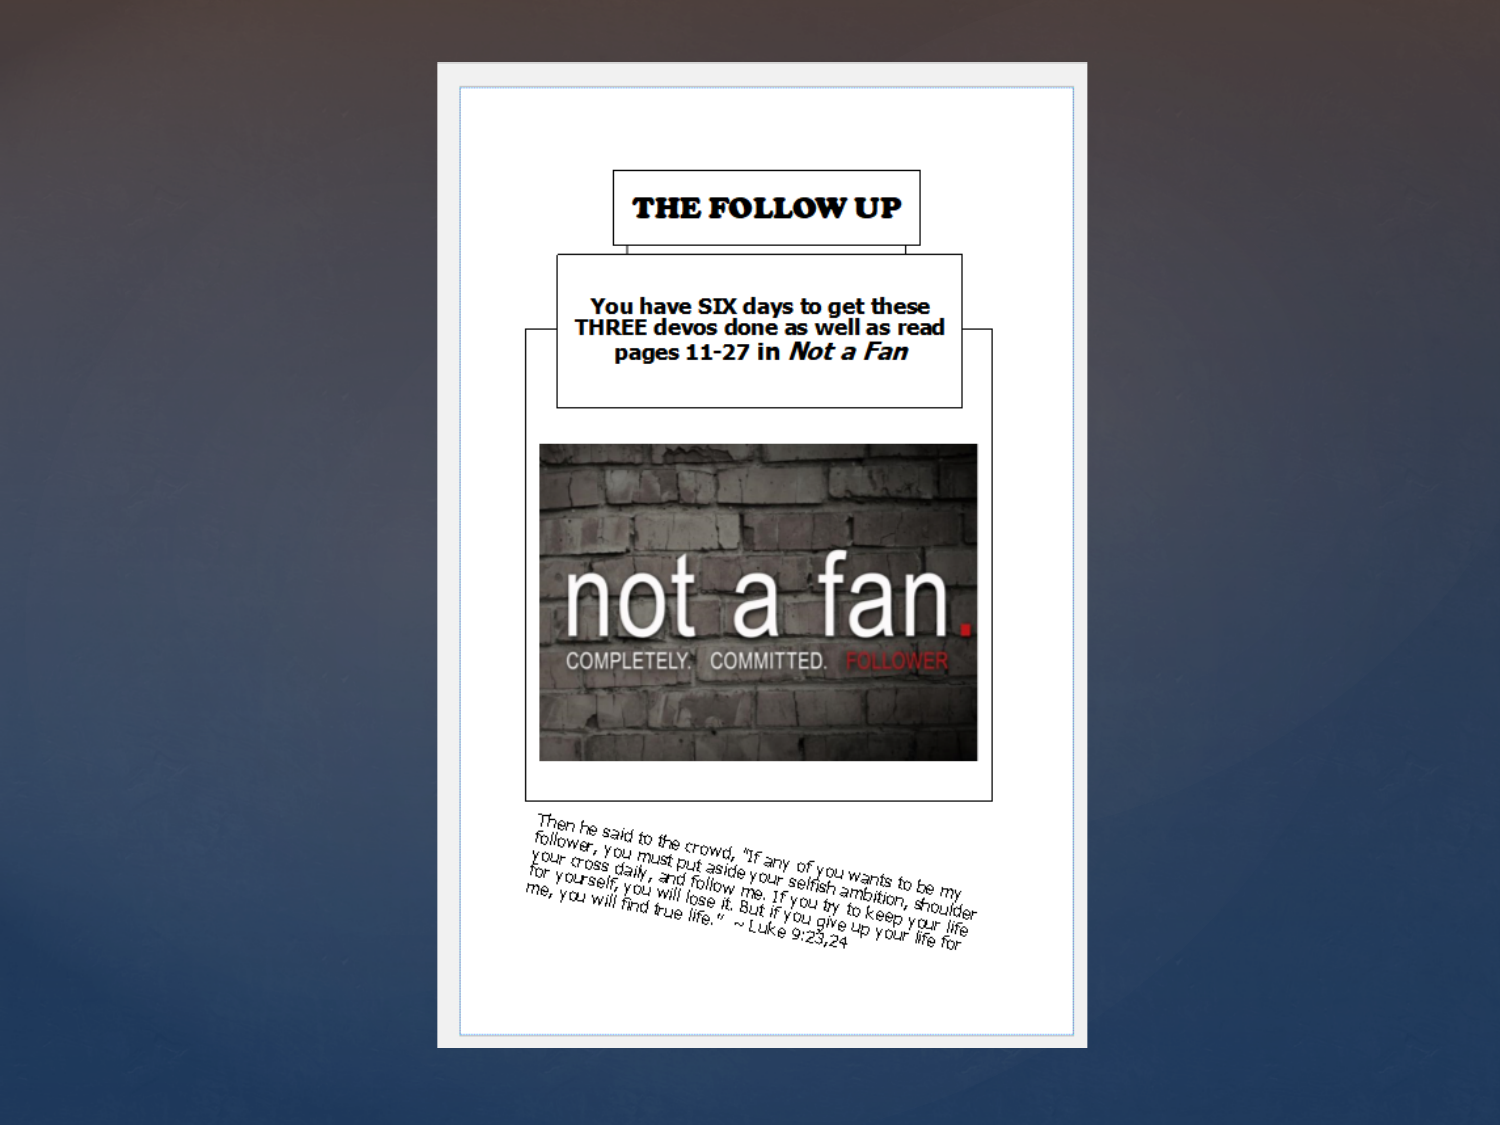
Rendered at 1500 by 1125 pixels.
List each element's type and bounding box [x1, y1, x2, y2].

picture [436, 61, 1088, 1049]
